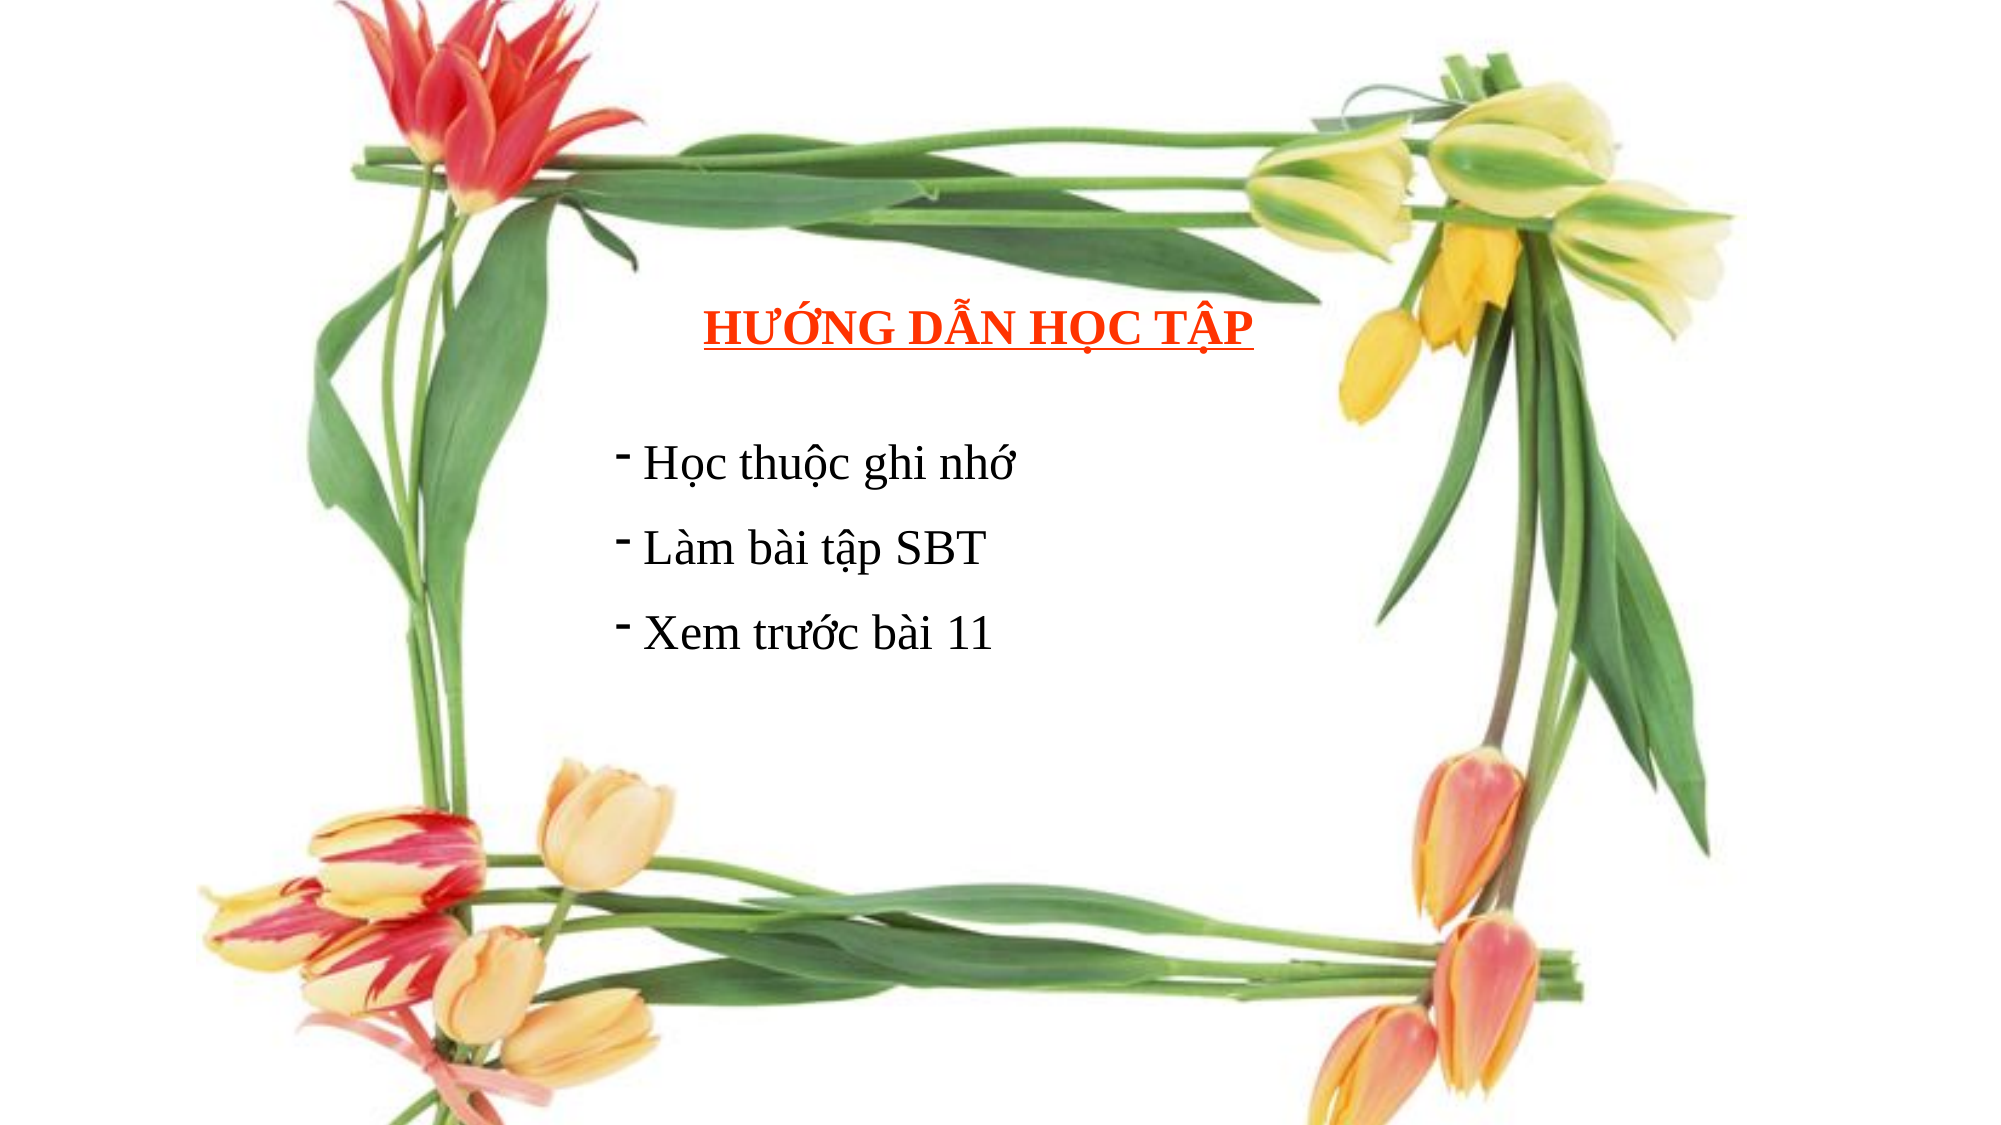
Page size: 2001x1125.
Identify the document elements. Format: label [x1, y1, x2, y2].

picture [196, 0, 1747, 1125]
